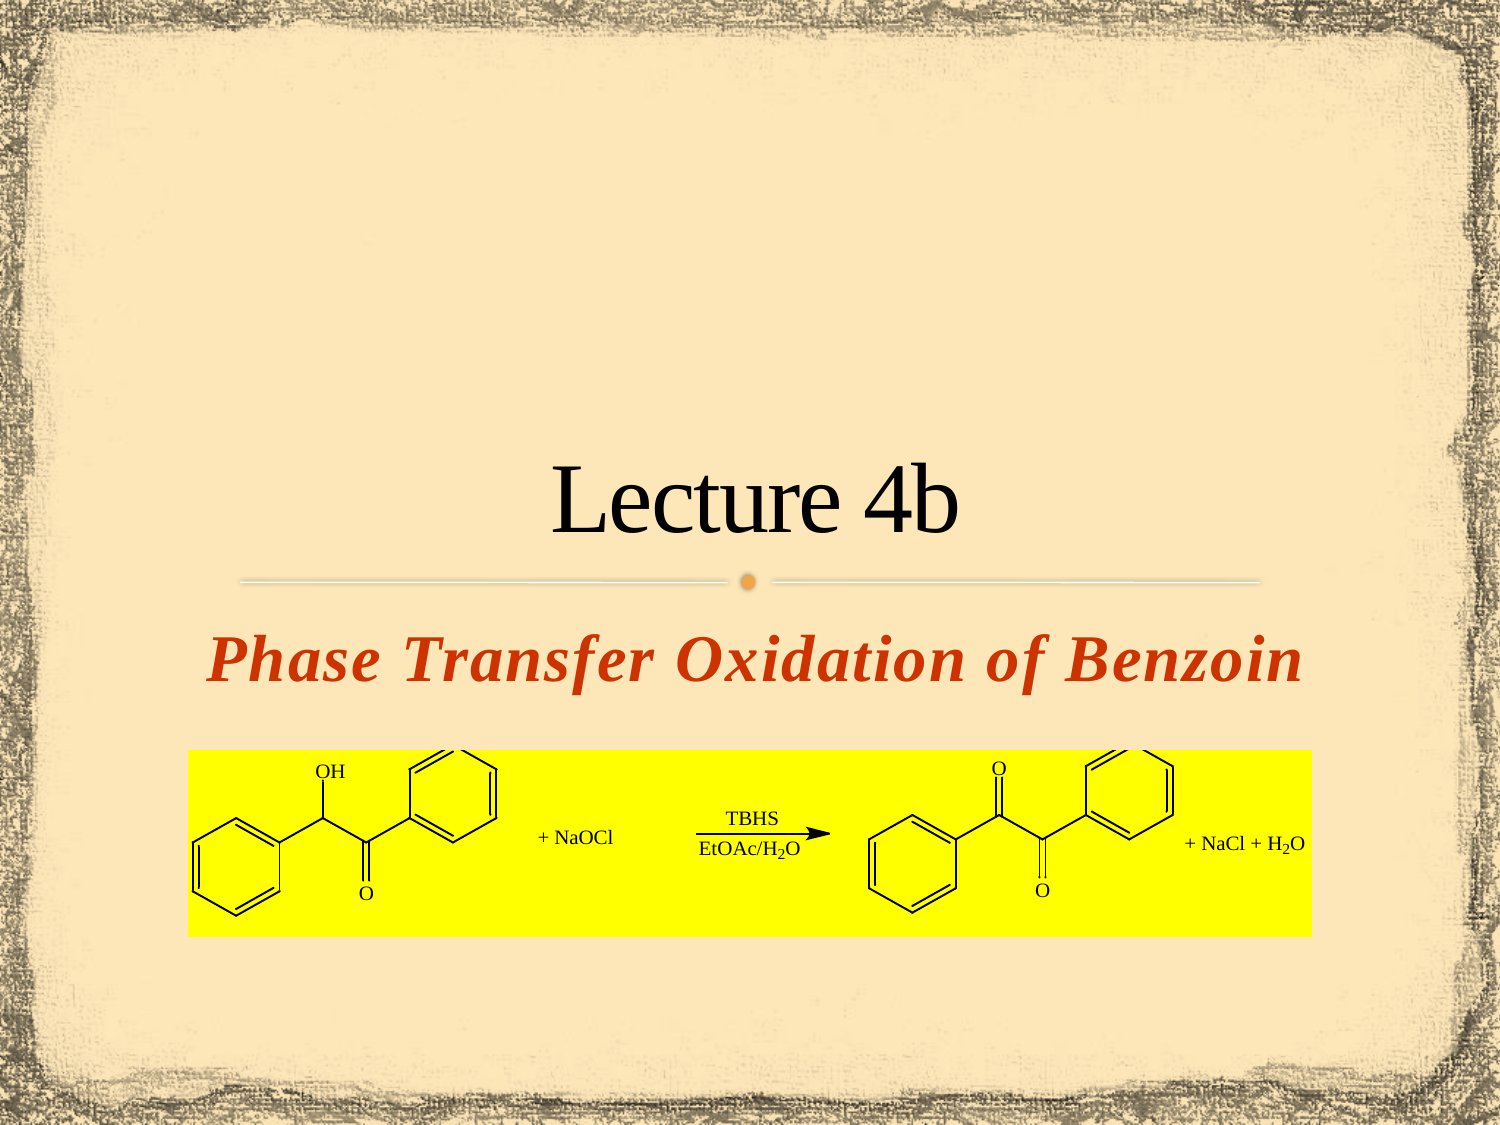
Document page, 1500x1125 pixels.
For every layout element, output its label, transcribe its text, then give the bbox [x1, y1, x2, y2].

subtitle Phase Transfer Oxidation of Benzoin [75, 606, 1438, 795]
title Lecture 4b [74, 235, 1438, 561]
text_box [189, 751, 1313, 937]
